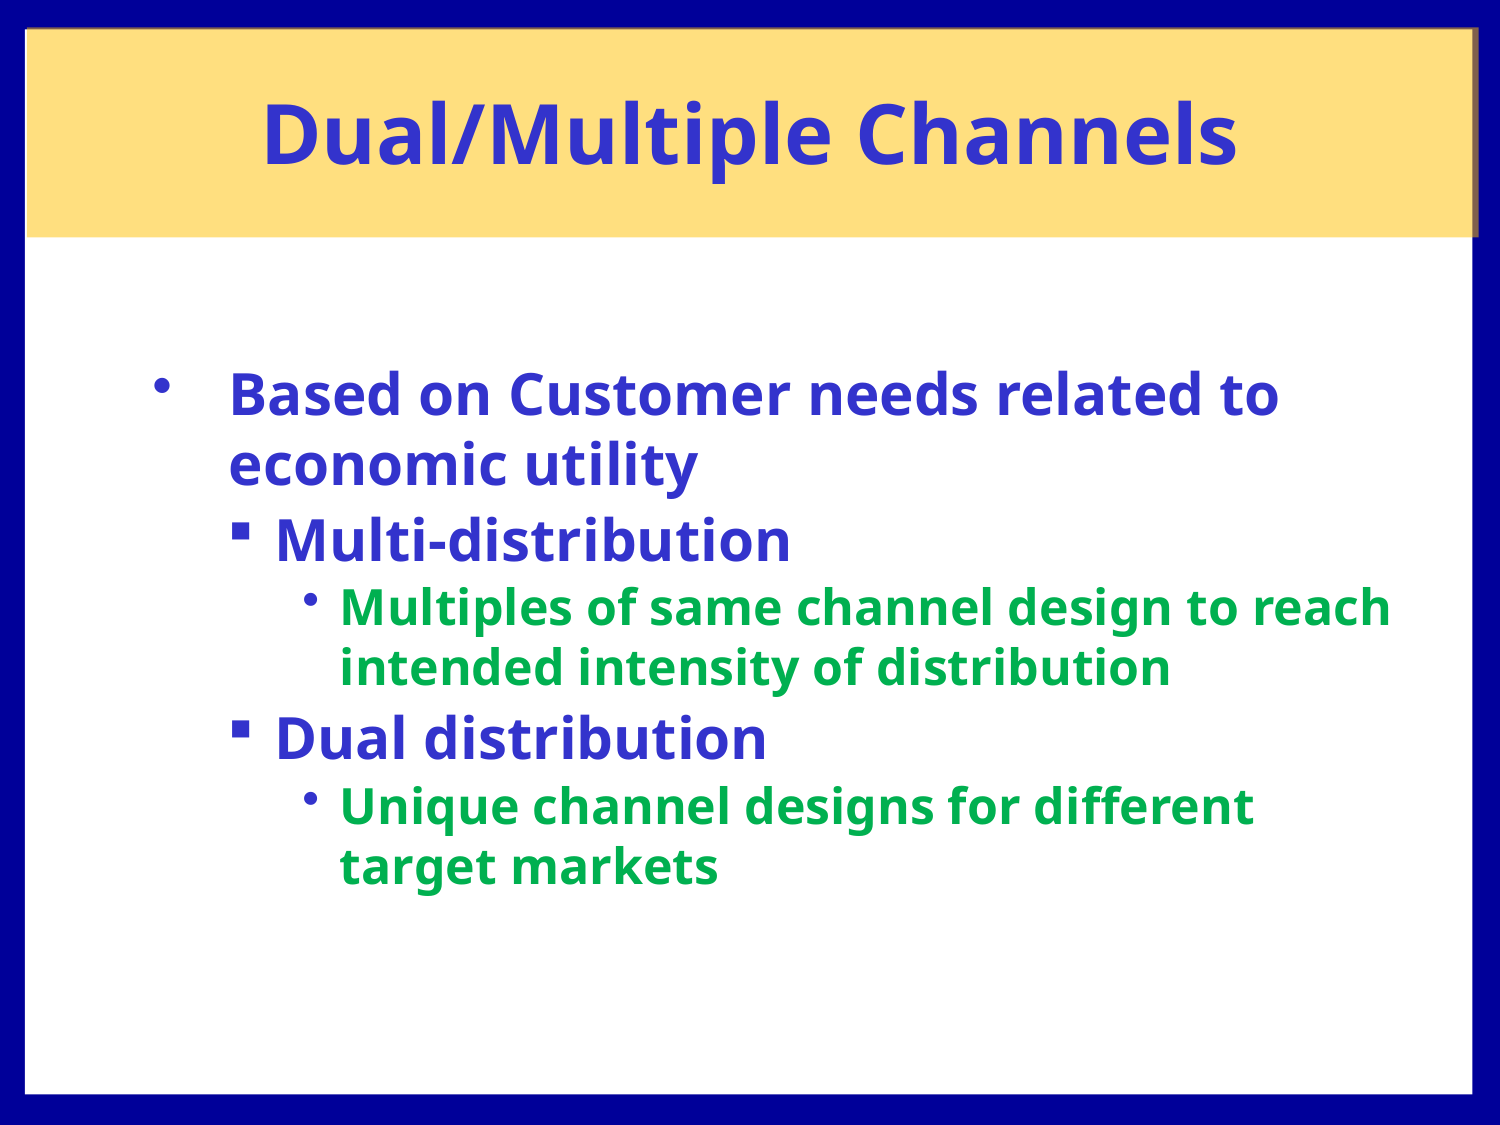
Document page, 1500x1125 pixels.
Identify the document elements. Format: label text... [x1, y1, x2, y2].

title Dual/Multiple Channels [49, 49, 1451, 213]
text_box [26, 27, 1479, 238]
list Based on Customer needs related to economic utility Multi-distribution Multiples of same channel design to reach intended intensity of distribution Dual distribution Unique channel designs for different target markets [137, 349, 1426, 938]
